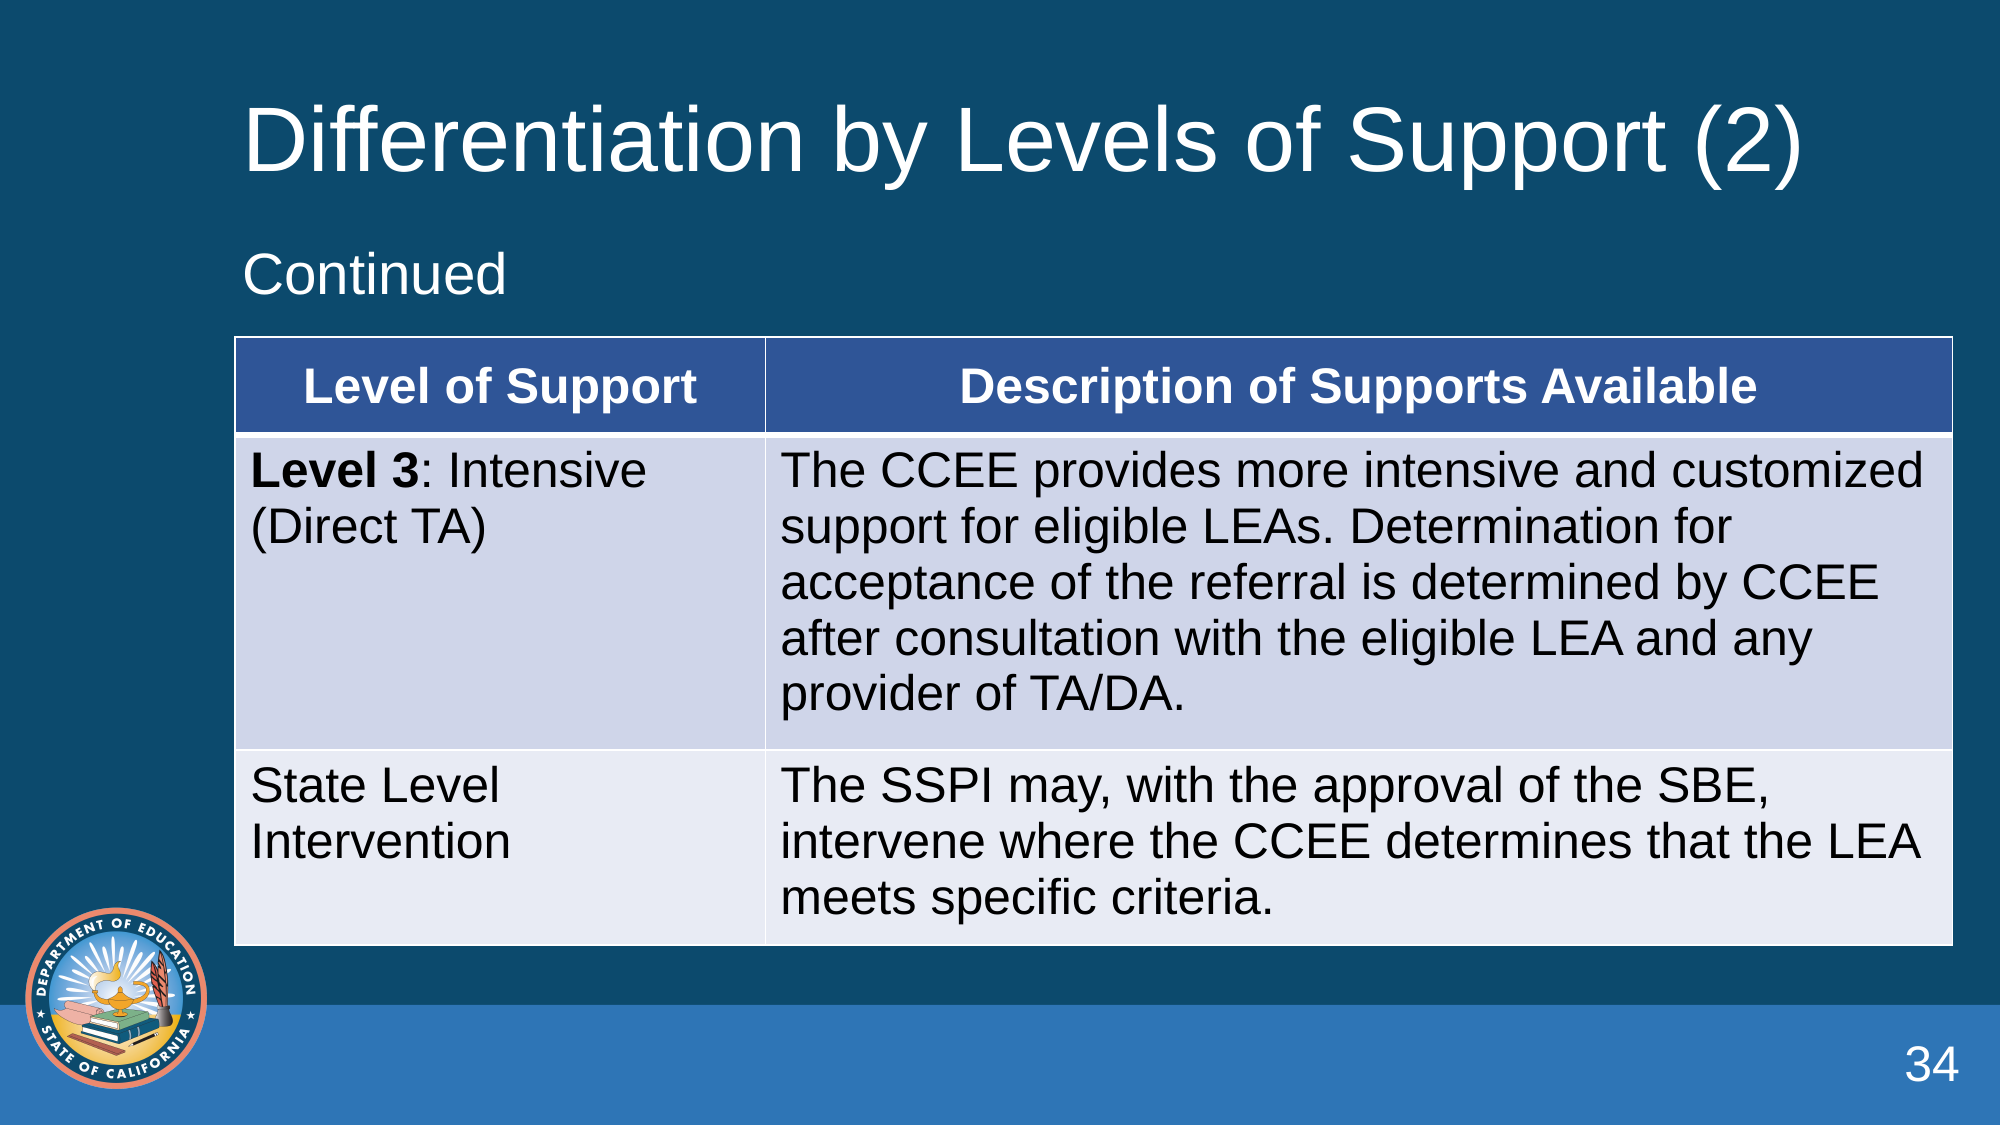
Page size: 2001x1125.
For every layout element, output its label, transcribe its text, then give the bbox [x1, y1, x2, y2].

title Differentiation by Levels of Support (2) [227, 33, 1945, 228]
list Continued [227, 228, 1945, 882]
table_cell State Level Intervention [236, 751, 765, 944]
picture [24, 905, 209, 1092]
table_cell Level 3: Intensive (Direct TA) [236, 438, 765, 749]
slide_number 34 [1524, 1031, 1975, 1092]
table_header Level of Support [236, 338, 765, 432]
table_header Description of Supports Available [766, 338, 1952, 432]
table_cell The SSPI may, with the approval of the SBE, intervene where the CCEE determines that the LEA meets specific criteria. [766, 751, 1952, 944]
table_cell The CCEE provides more intensive and customized support for eligible LEAs. Determination for acceptance of the referral is determined by CCEE after consultation with the eligible LEA and any provider of TA/DA. [766, 438, 1952, 749]
